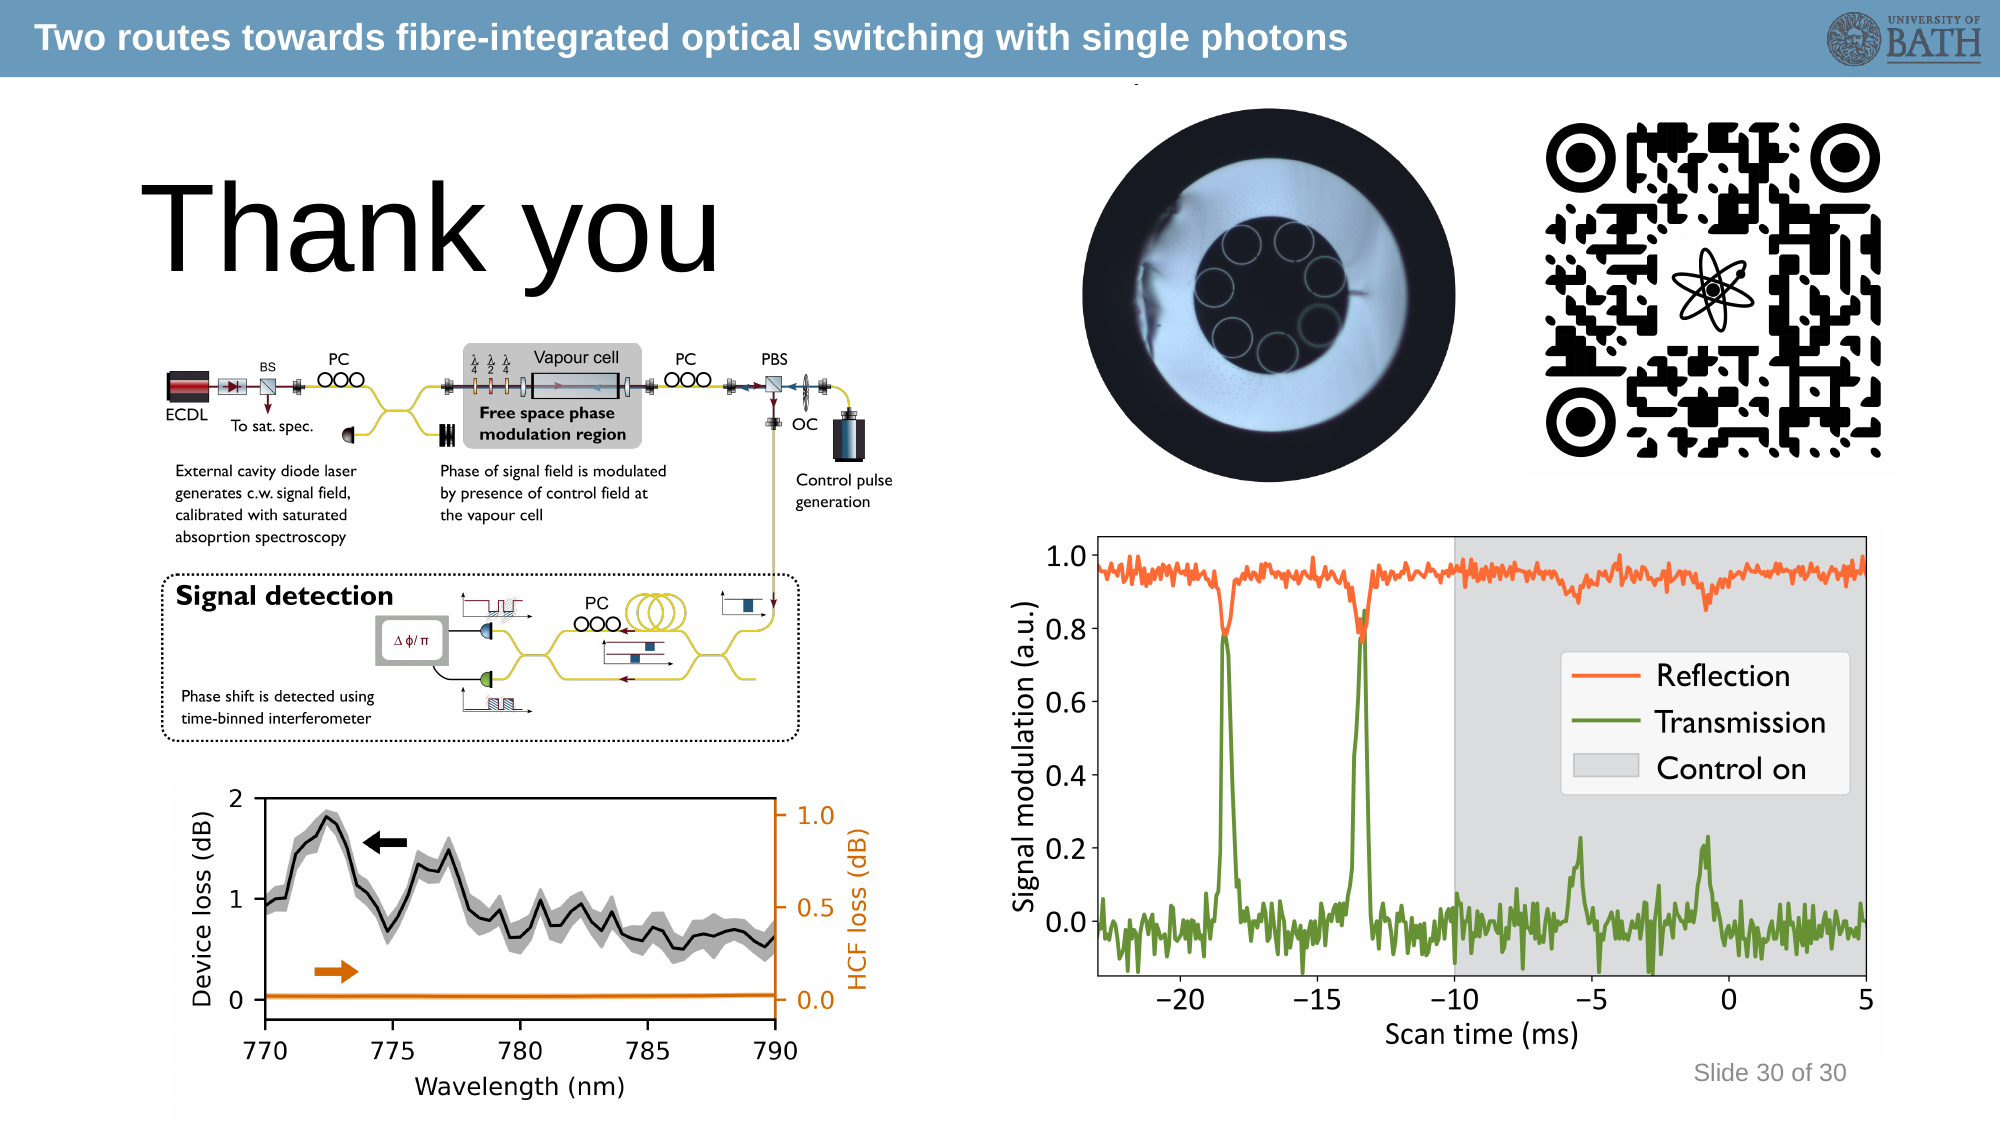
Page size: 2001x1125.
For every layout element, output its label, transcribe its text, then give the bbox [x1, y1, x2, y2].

picture [1525, 102, 1901, 478]
title Thank you [0, 0, 1182, 306]
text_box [1043, 84, 1463, 496]
picture [161, 343, 892, 742]
picture [999, 525, 1886, 1061]
picture [170, 779, 893, 1122]
picture [1821, 6, 1981, 72]
